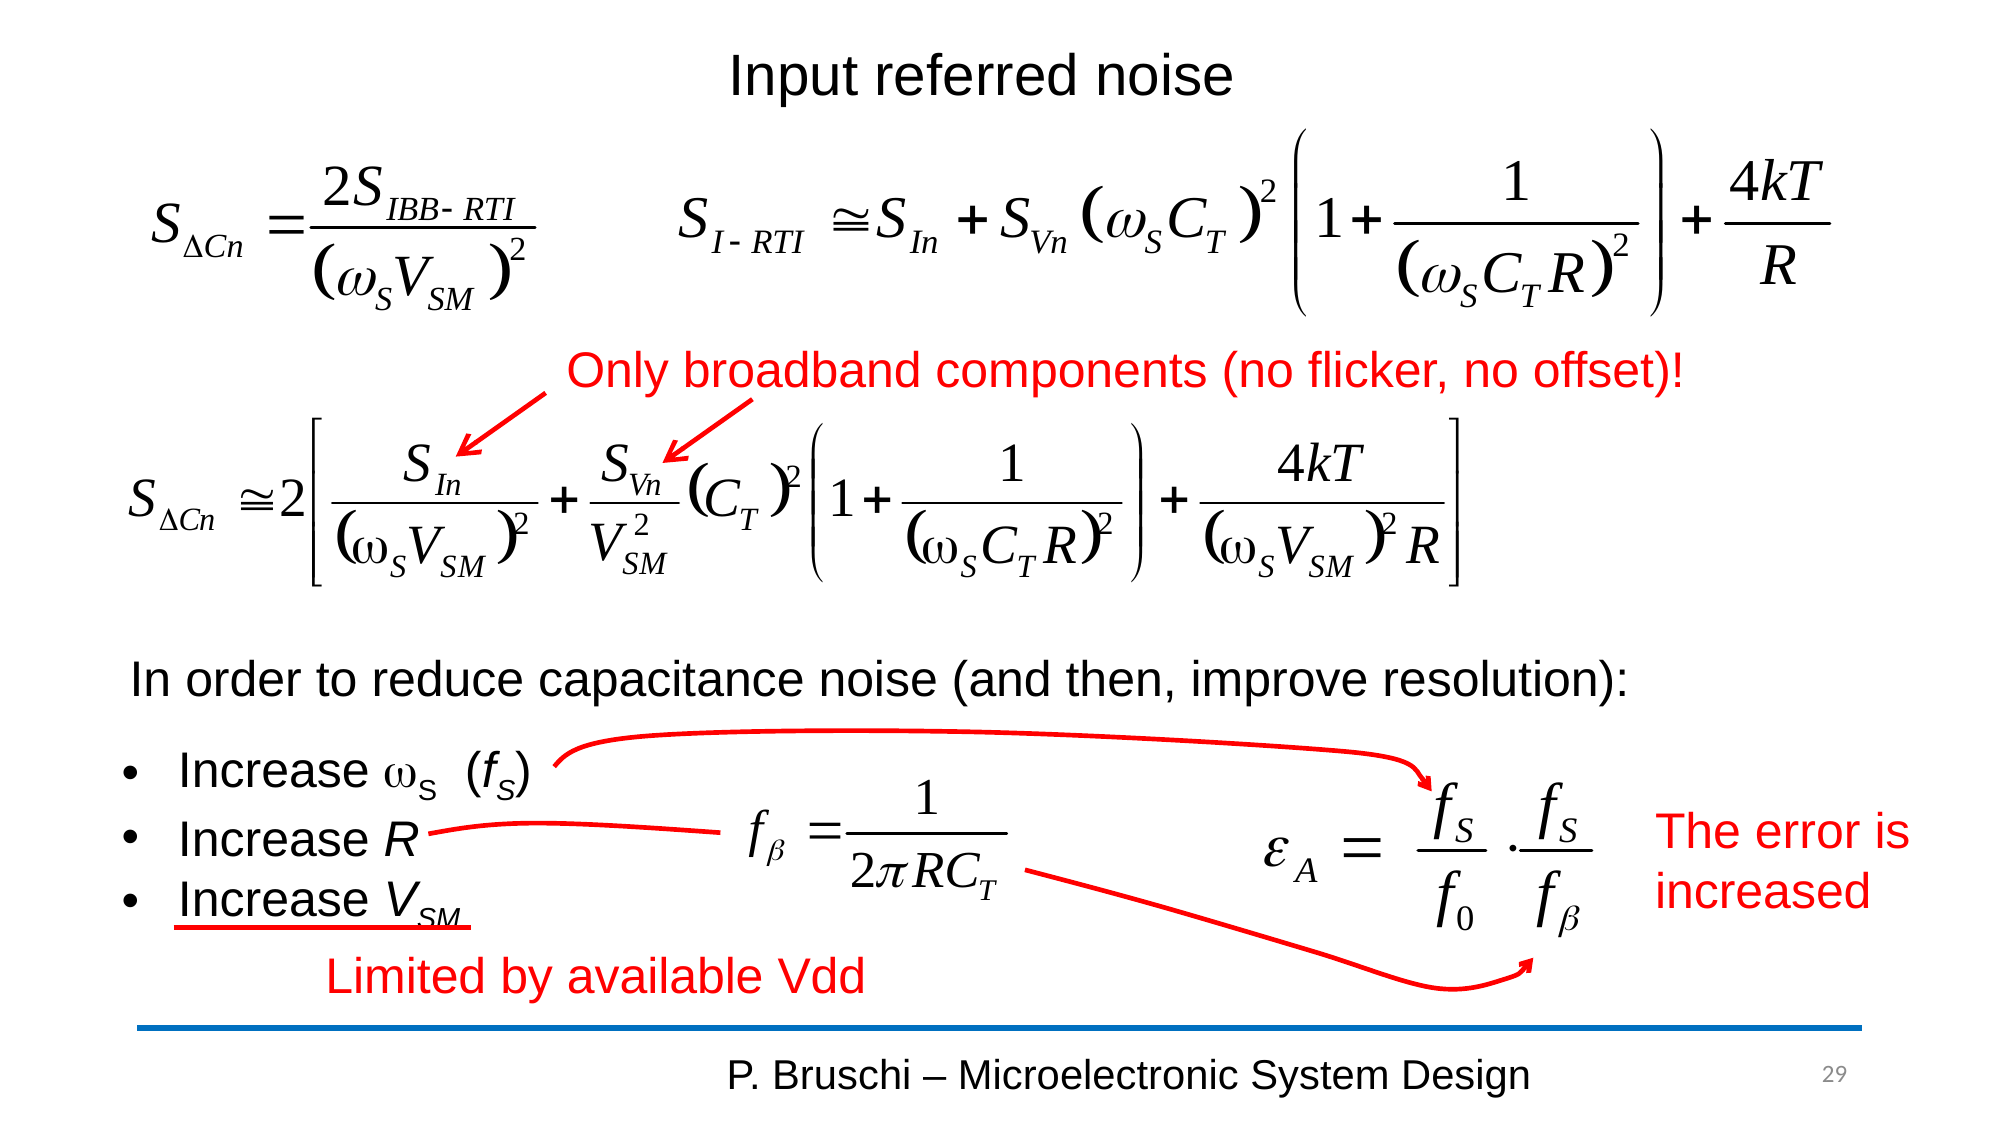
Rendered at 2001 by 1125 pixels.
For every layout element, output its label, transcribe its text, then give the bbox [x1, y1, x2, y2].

text_box In order to reduce capacitance noise (and then, improve resolution): [114, 639, 1660, 715]
text_box [428, 822, 721, 835]
footer P. Bruschi – Microelectronic System Design [662, 1042, 1596, 1103]
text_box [141, 149, 546, 330]
title Input referred noise [119, 22, 1845, 131]
text_box Limited by available Vdd [310, 936, 975, 1011]
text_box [1240, 768, 1606, 950]
text_box [553, 729, 1416, 786]
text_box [119, 405, 1481, 600]
text_box The error is increased [1640, 791, 1931, 926]
slide_number 29 [1718, 1042, 1863, 1103]
text_box Increase wS (fS) Increase R Increase VSM [106, 730, 938, 942]
text_box [1024, 868, 1240, 931]
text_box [662, 399, 753, 463]
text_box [668, 119, 1845, 327]
text_box [1304, 950, 1534, 991]
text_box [730, 764, 1018, 912]
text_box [455, 392, 546, 457]
text_box Only broadband components (no flicker, no offset)! [551, 329, 1701, 405]
